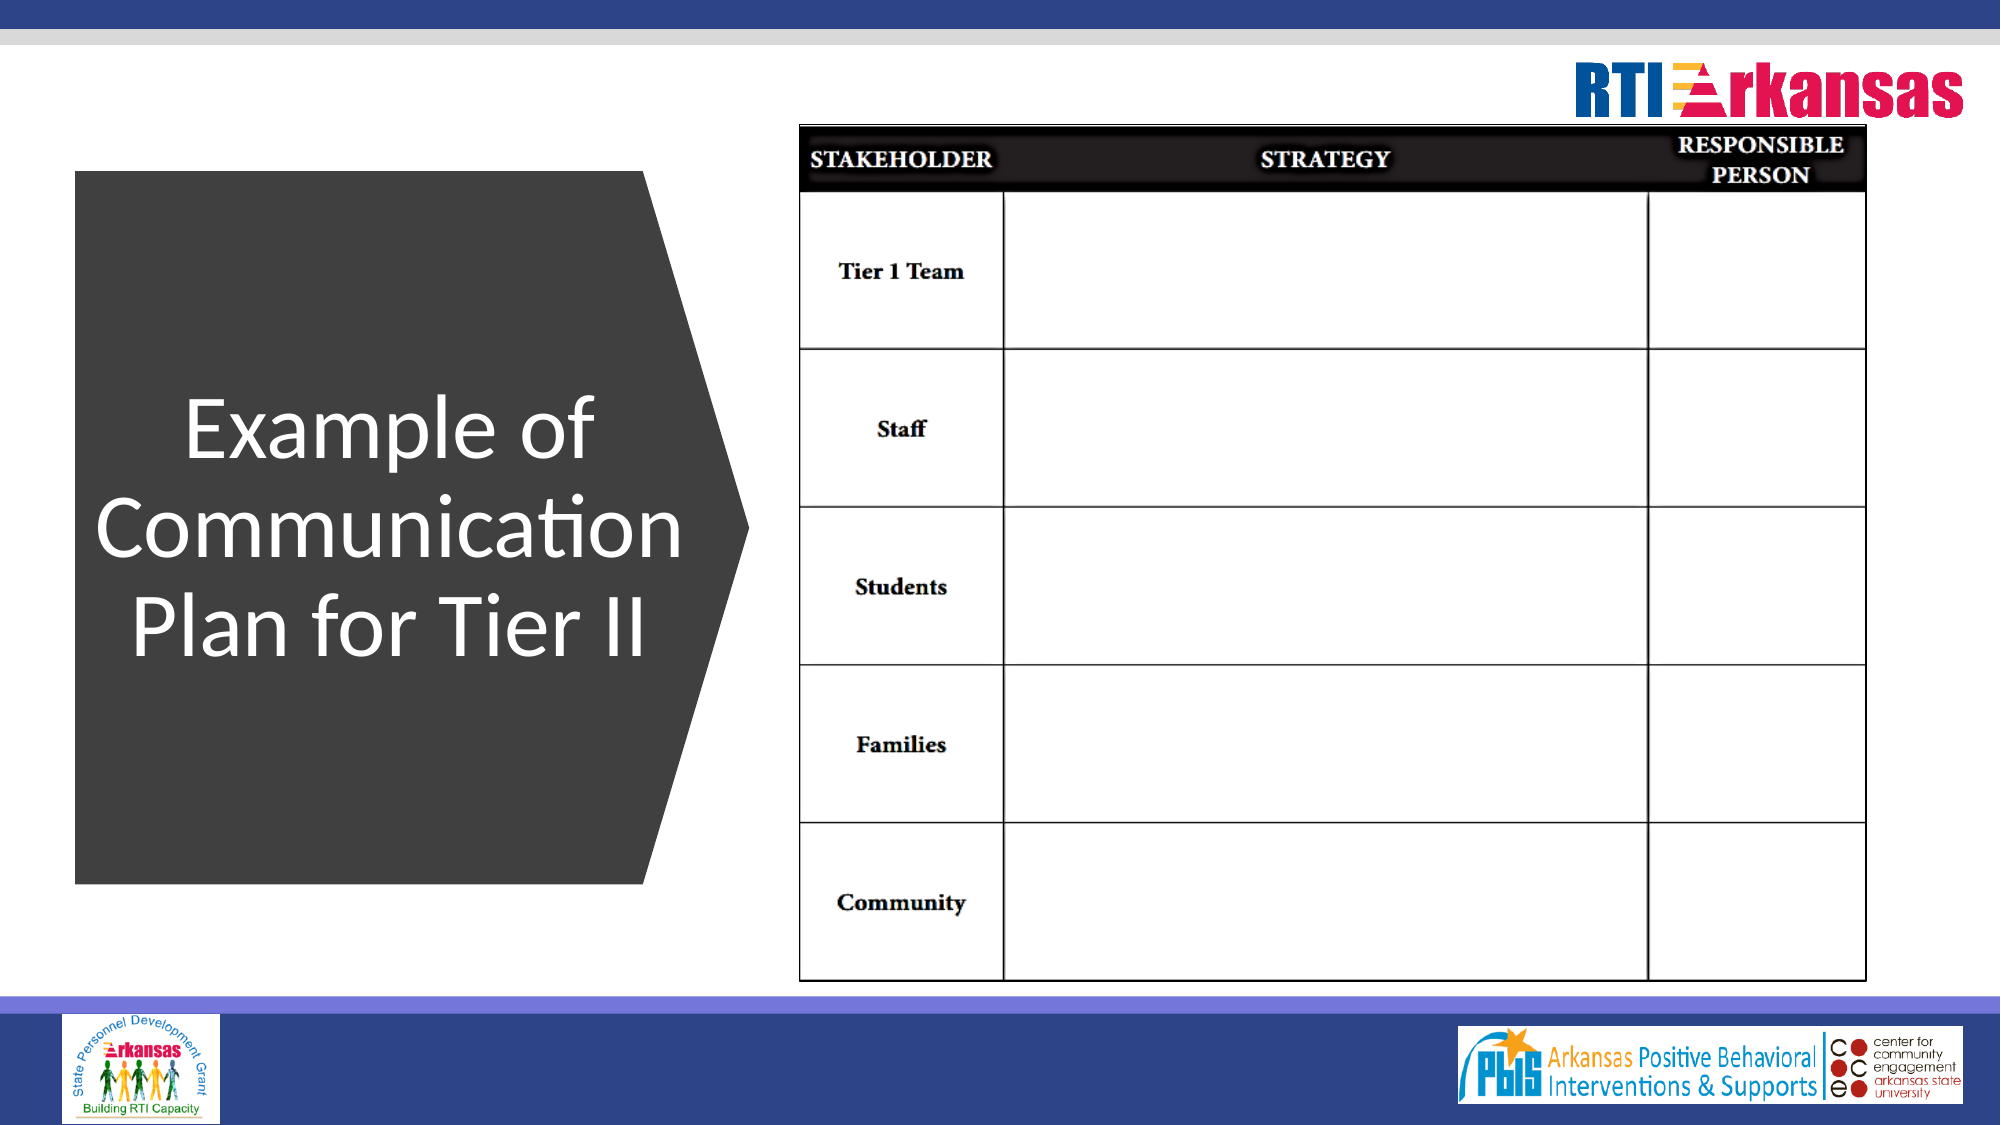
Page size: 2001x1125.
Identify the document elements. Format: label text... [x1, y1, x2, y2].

picture [800, 125, 1865, 981]
text_box Example of Communication Plan for Tier II [75, 318, 706, 737]
text_box [706, 383, 750, 673]
text_box [75, 737, 687, 885]
picture [62, 1013, 220, 1124]
picture [1458, 1025, 1964, 1104]
picture [1573, 55, 1964, 125]
text_box [75, 171, 687, 318]
